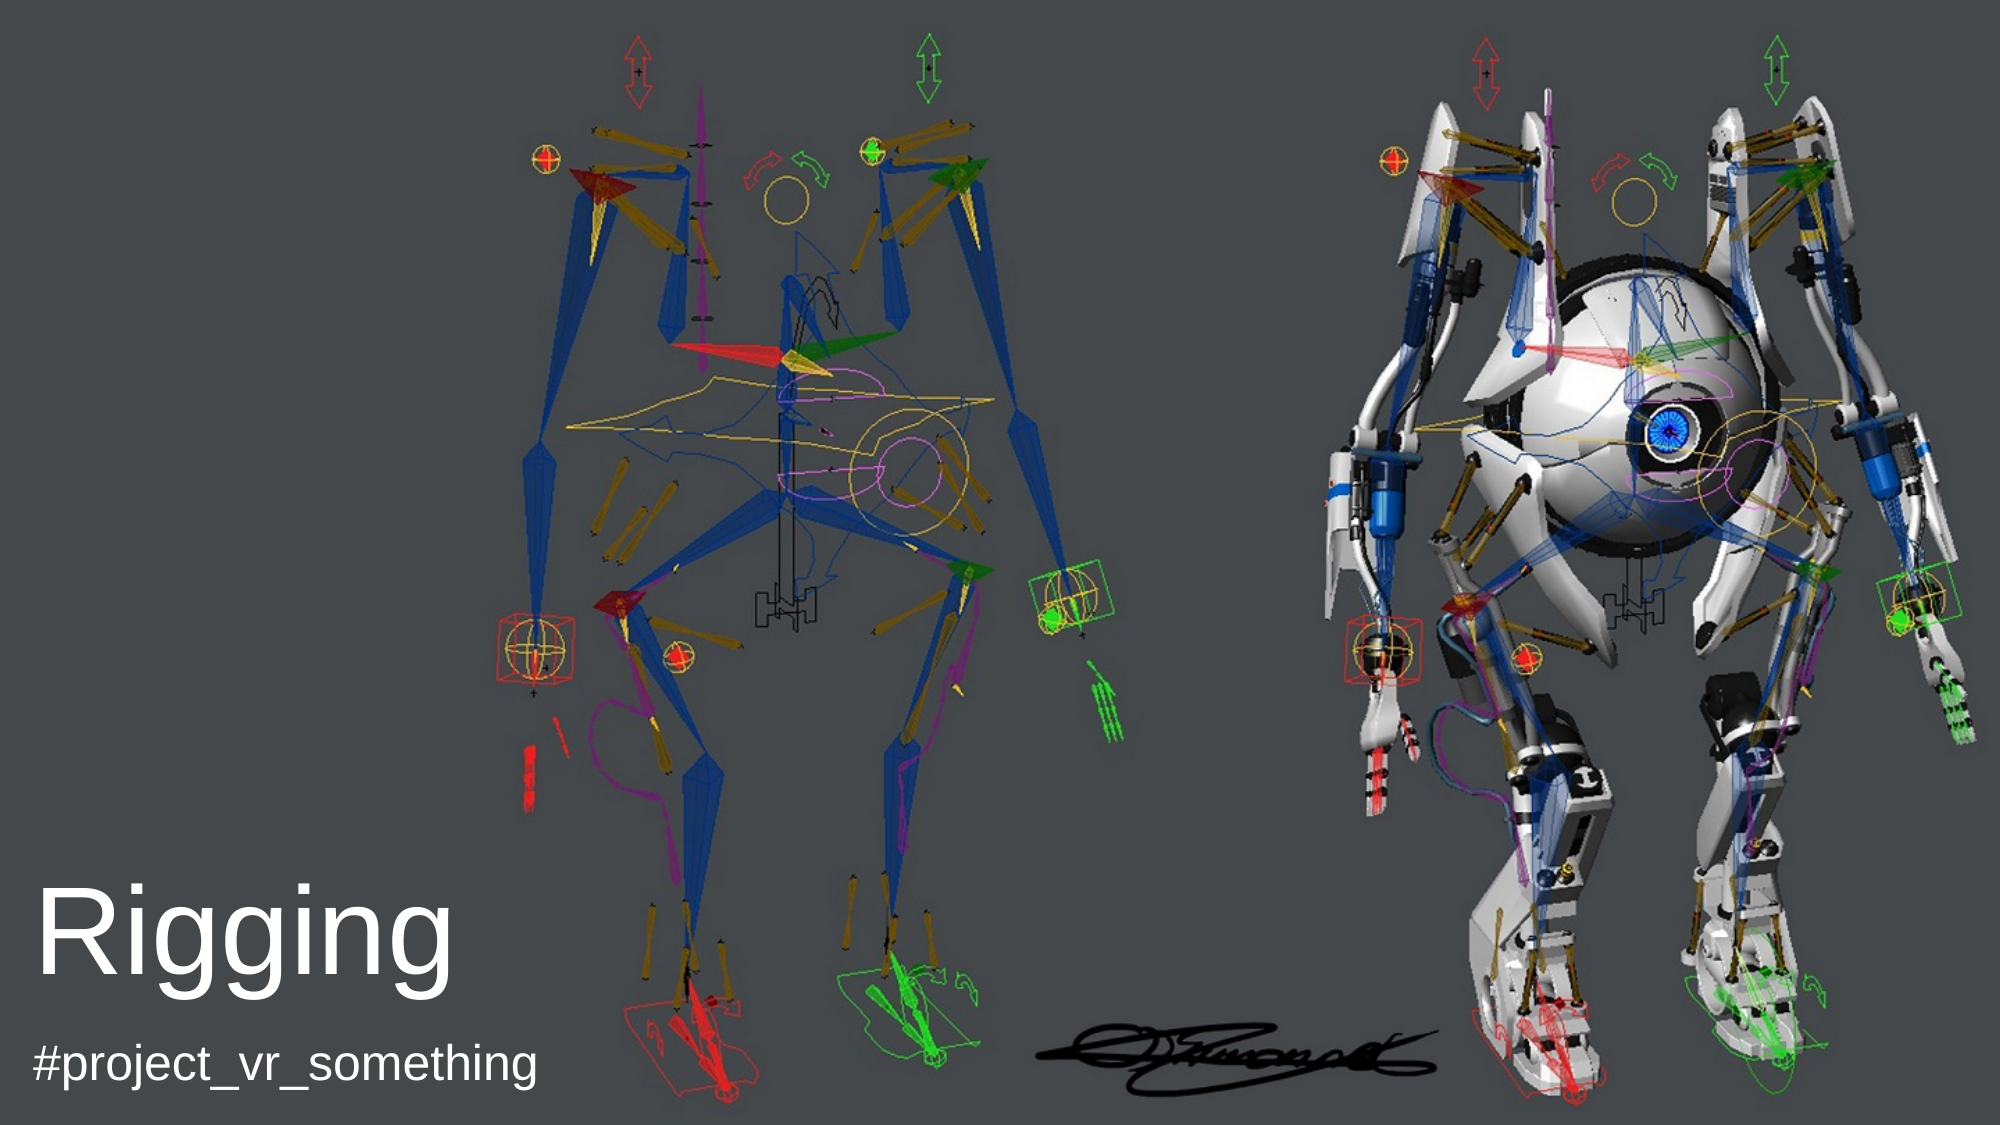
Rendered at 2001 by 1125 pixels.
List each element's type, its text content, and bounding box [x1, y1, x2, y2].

text_box [0, 0, 474, 1125]
title Rigging [18, 838, 474, 1010]
subtitle #project_vr_something [18, 1022, 474, 1125]
picture [474, 0, 2000, 1125]
